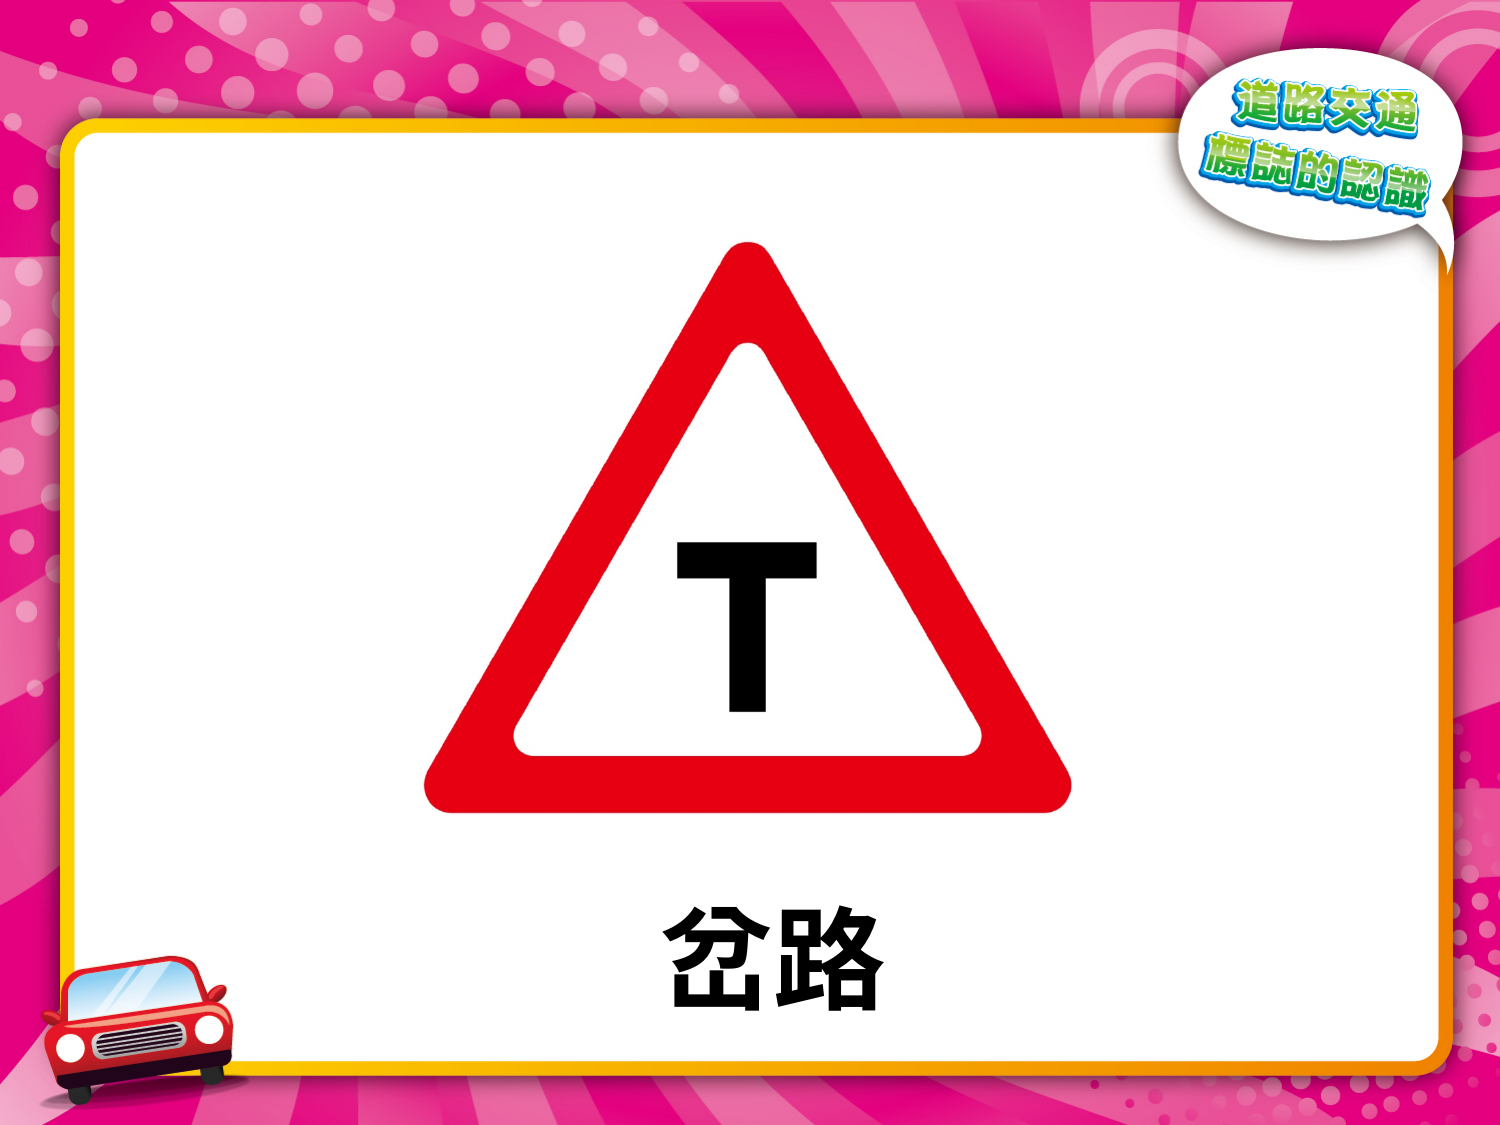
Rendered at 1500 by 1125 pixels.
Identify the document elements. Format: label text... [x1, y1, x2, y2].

picture [0, 0, 1500, 1125]
text_box 岔路 [398, 881, 1149, 1032]
